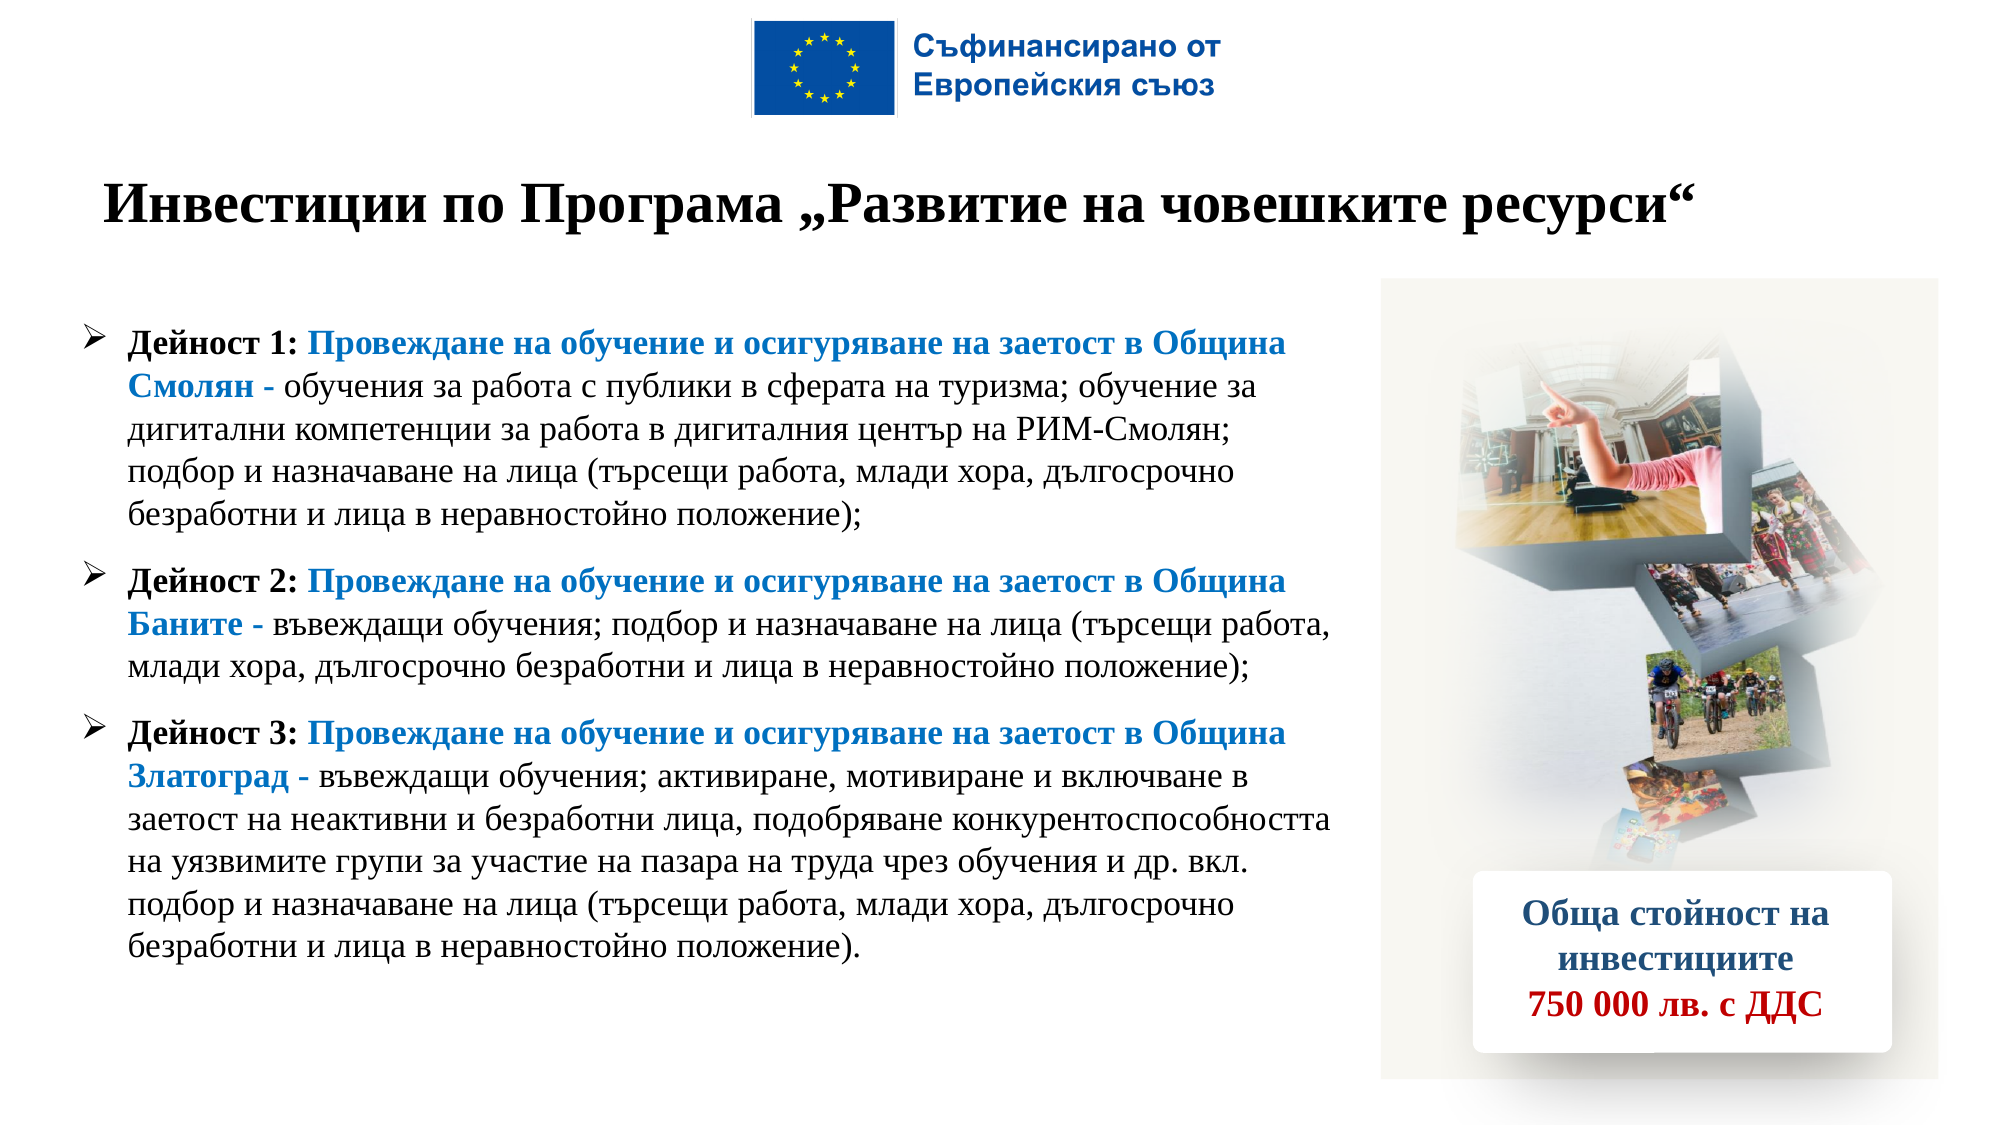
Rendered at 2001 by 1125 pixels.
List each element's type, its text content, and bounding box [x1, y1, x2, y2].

text_box Инвестиции по Програма „Развитие на човешките ресурси“ [40, 156, 1761, 242]
text_box Дейност 1: Провеждане на обучение и осигуряване на заетост в Община Смолян - обучения за работа с публики в сферата на туризма; обучение за дигитални компетенции за работа в дигиталния център на РИМ-Смолян; подбор и назначаване на лица (търсещи работа, млади хора, дългосрочно безработни и лица в неравностойно положение); Дейност 2: Провеждане на обучение и осигуряване на заетост в Община Баните - въвеждащи обучения; подбор и назначаване на лица (търсещи работа, млади хора, дългосрочно безработни и лица в неравностойно положение); Дейност 3: Провеждане на обучение и осигуряване на заетост в Община Златоград - въвеждащи обучения; активиране, мотивиране и включване в заетост на неактивни и безработни лица, подобряване конкурентоспособността на уязвимите групи за участие на пазара на труда чрез обучения и др. вкл. подбор и назначаване на лица (търсещи работа, млади хора, дългосрочно безработни и лица в неравностойно положение). [66, 312, 1363, 1108]
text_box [1459, 870, 1893, 1053]
picture [1419, 312, 1900, 894]
picture [748, 15, 1251, 121]
text_box [1380, 277, 1940, 1080]
